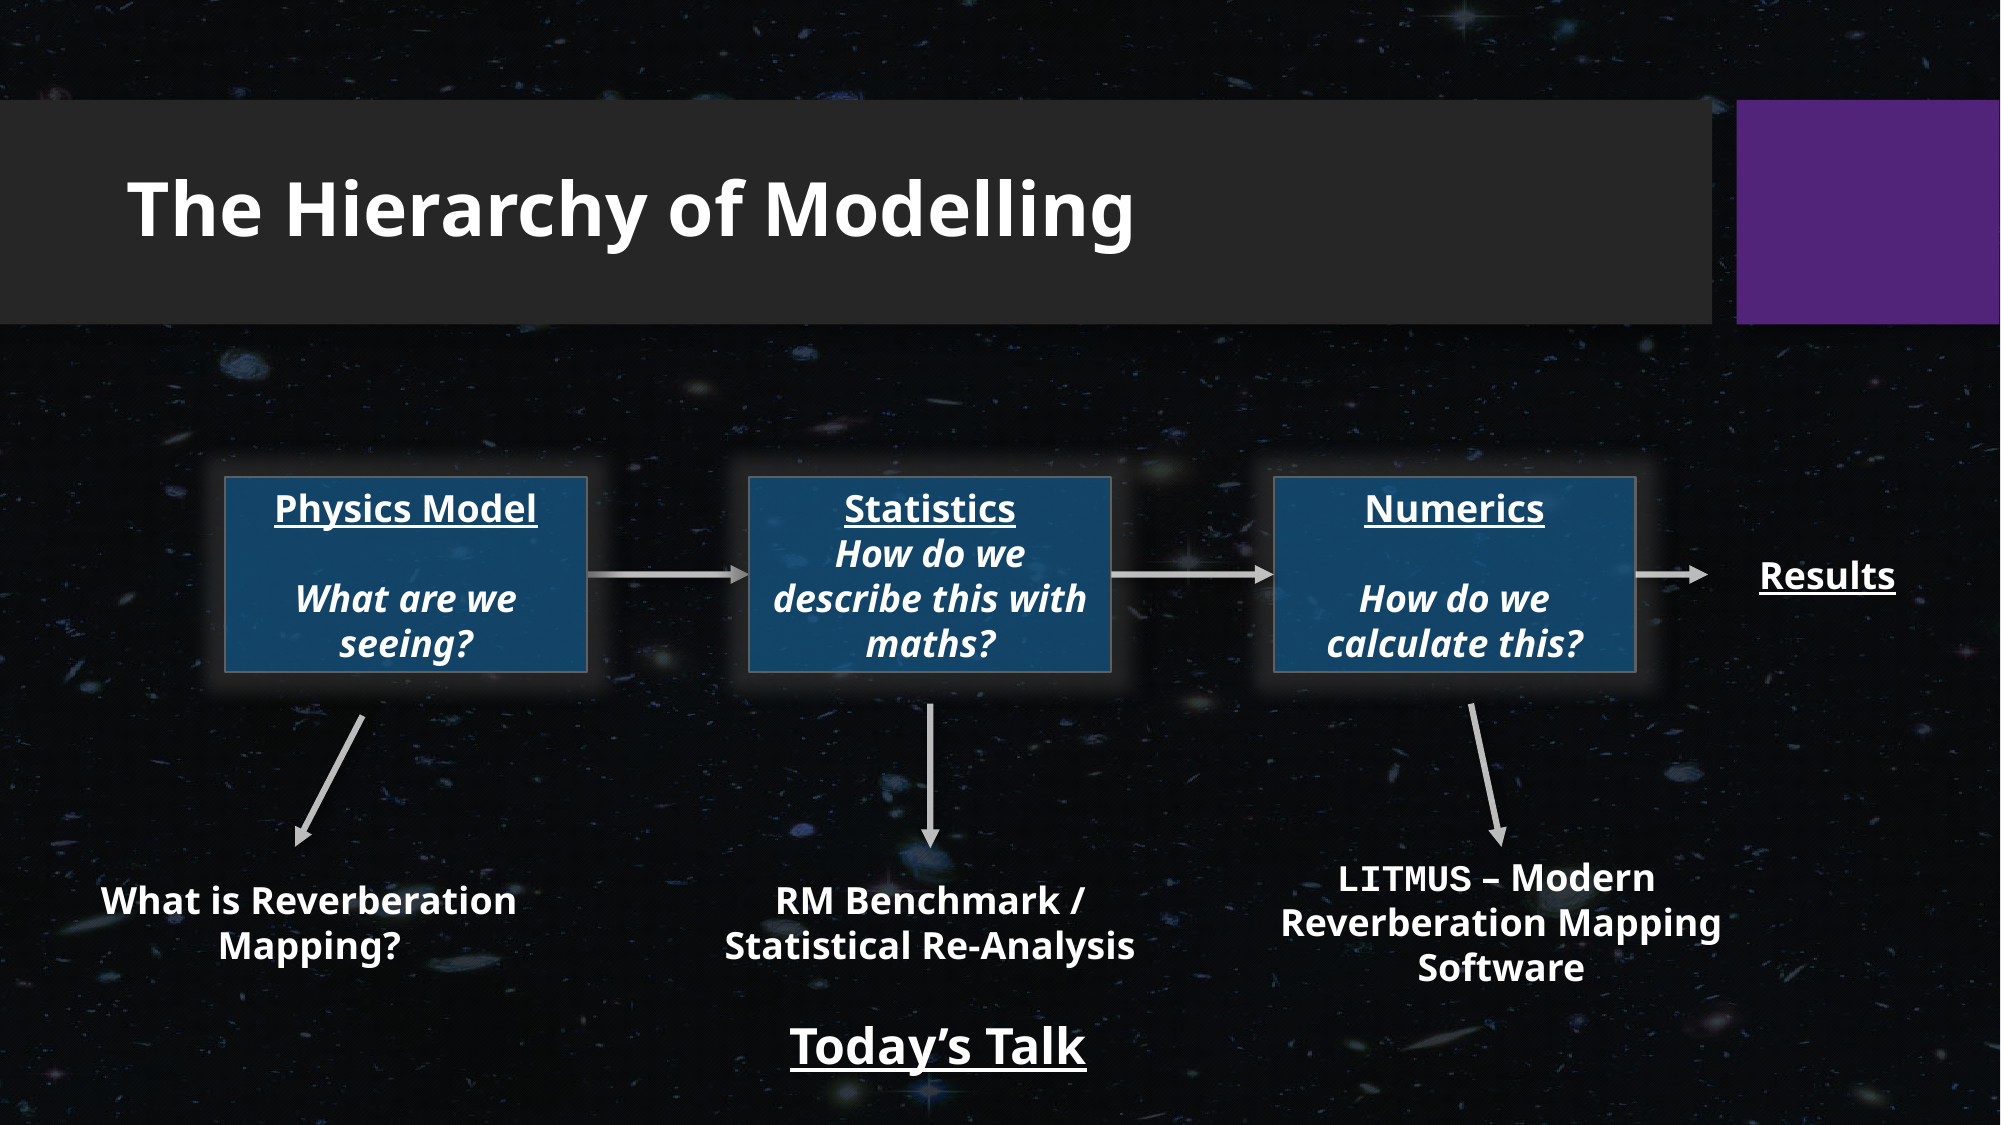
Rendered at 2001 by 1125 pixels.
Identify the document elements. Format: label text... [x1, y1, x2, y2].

text_box What is Reverberation Mapping? [69, 869, 550, 975]
text_box LITMUS – Modern Reverberation Mapping Software [1261, 846, 1742, 997]
text_box RM Benchmark / Statistical Re-Analysis [690, 869, 1171, 975]
text_box Numerics How do we calculate this? [1273, 476, 1637, 673]
text_box Statistics How do we describe this with maths? [748, 476, 1112, 673]
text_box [294, 715, 363, 847]
title The Hierarchy of Modelling [111, 123, 1689, 301]
text_box Today’s Talk [749, 1006, 1128, 1082]
text_box Physics Model What are we seeing? [224, 476, 588, 673]
text_box Results [1725, 544, 1930, 604]
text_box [1470, 703, 1502, 848]
picture [0, 0, 2001, 1125]
